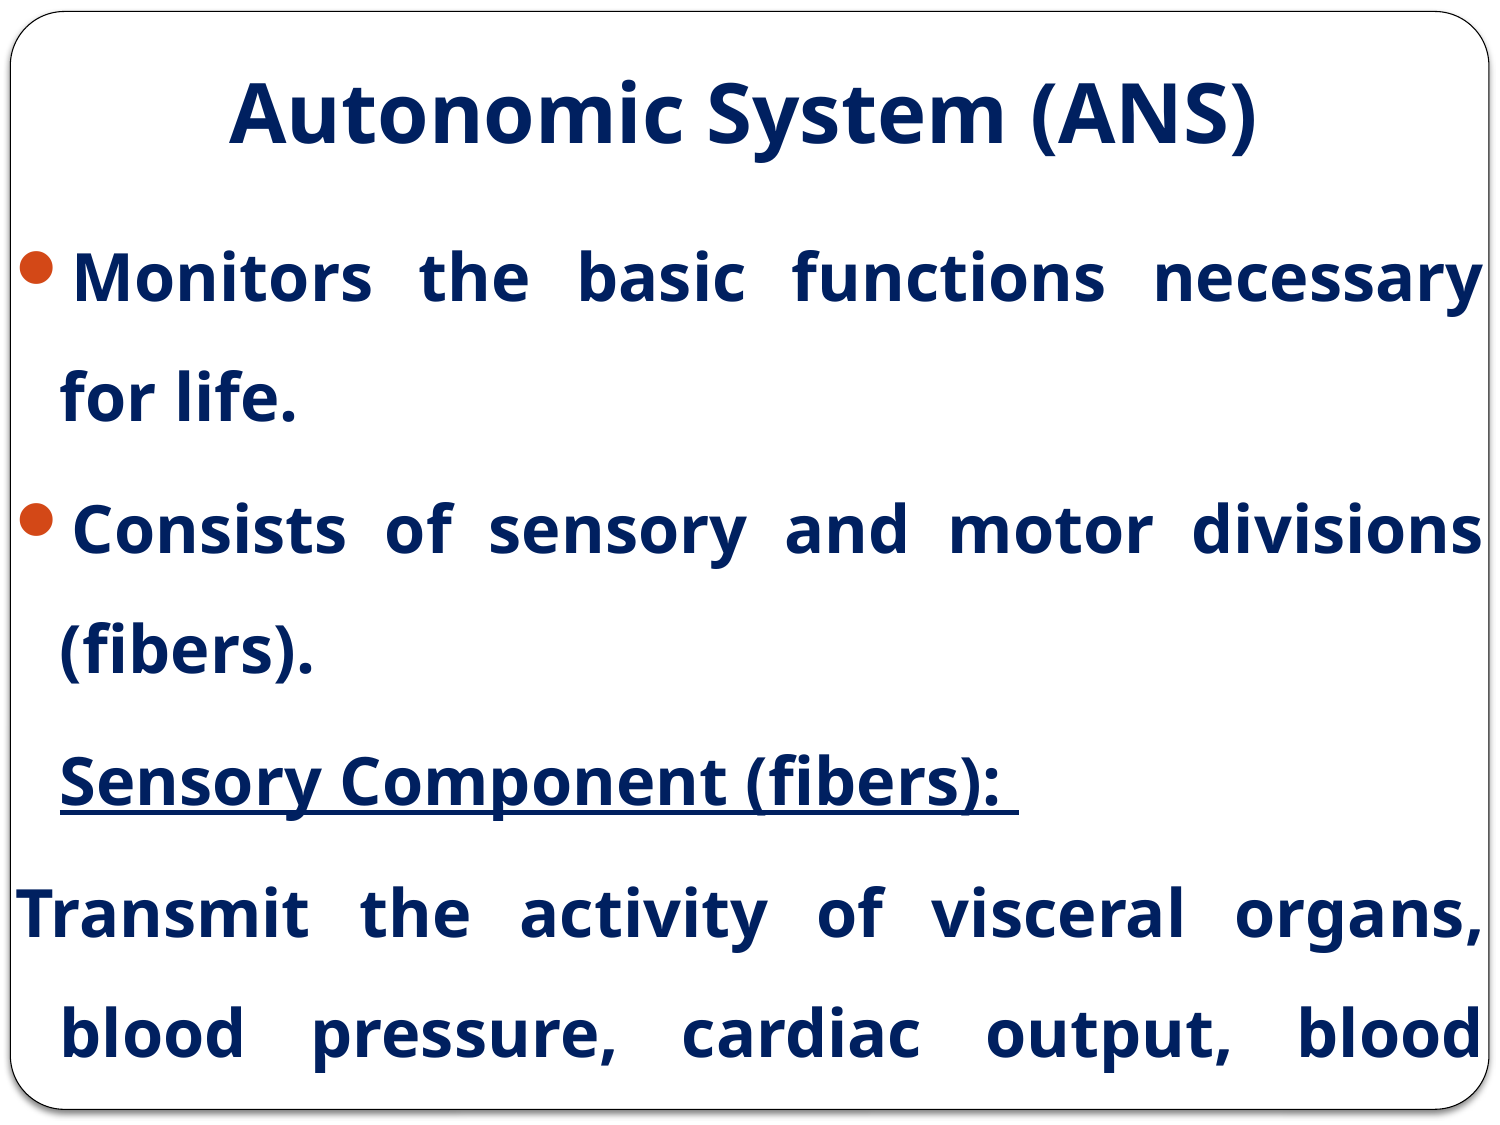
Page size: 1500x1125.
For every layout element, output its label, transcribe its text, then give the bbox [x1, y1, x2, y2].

title Autonomic System (ANS) [62, 44, 1426, 176]
list Monitors the basic functions necessary for life. Consists of sensory and motor divisions (fibers). Sensory Component (fibers): Transmit the activity of visceral organs, blood pressure, cardiac output, blood glucose level, and body temperature. This sensory information remains unconscious [0, 187, 1500, 1125]
